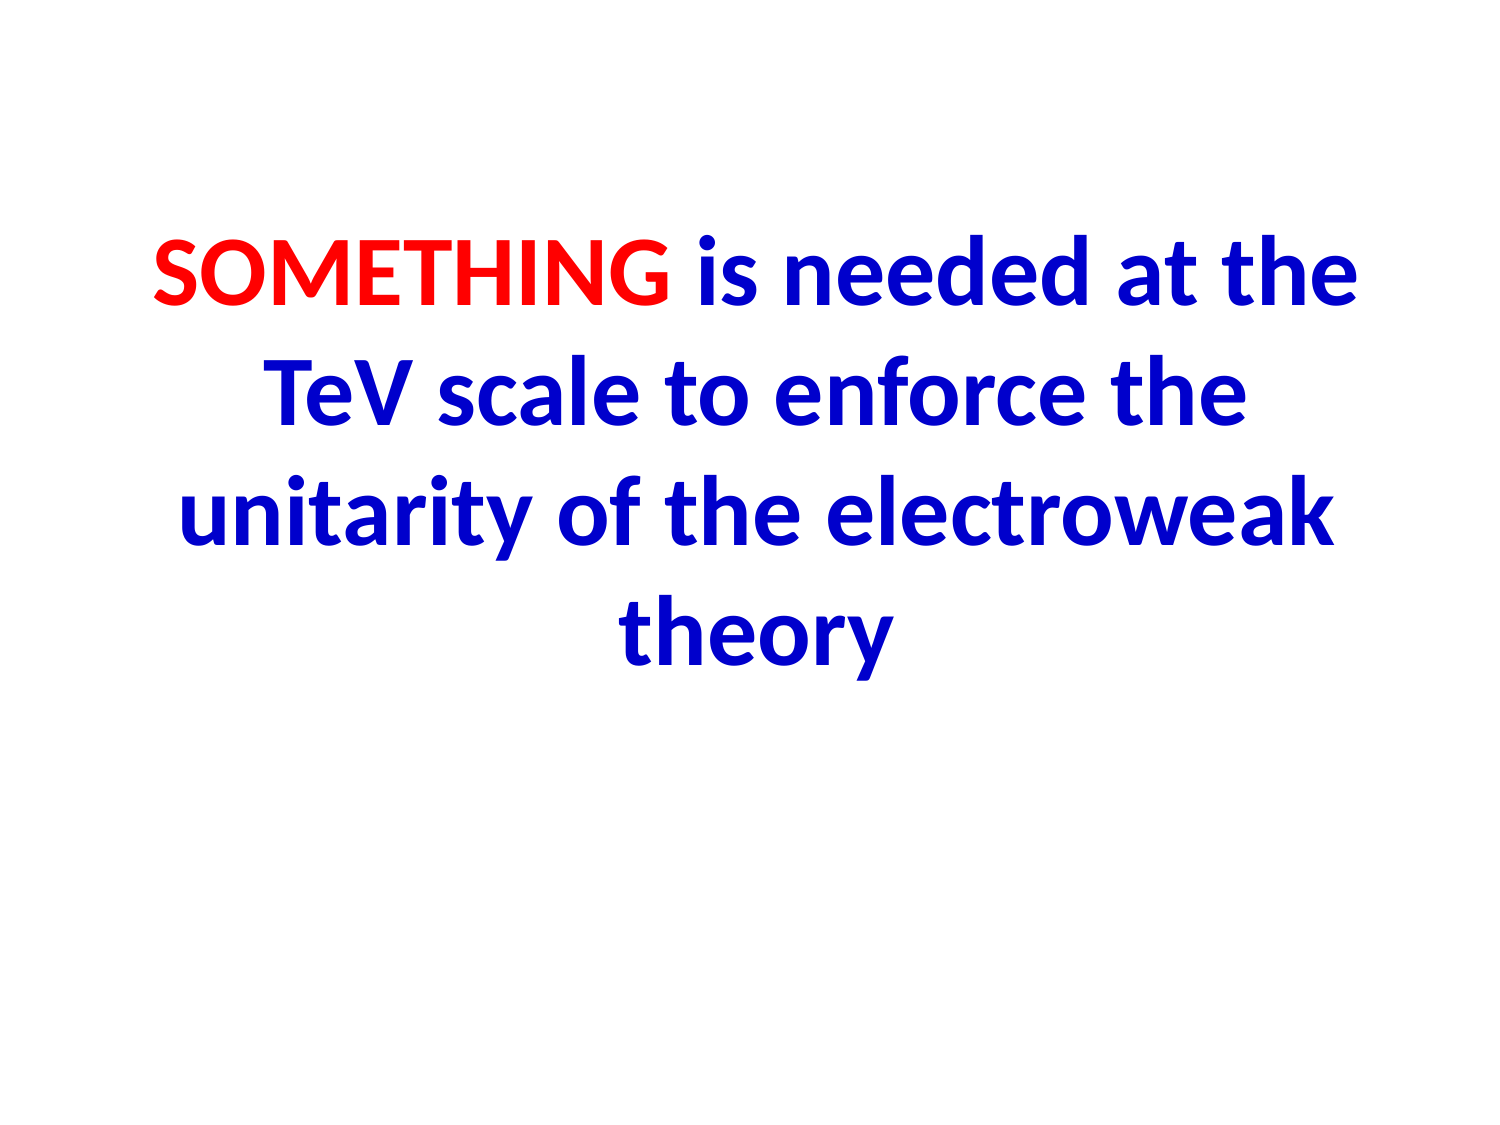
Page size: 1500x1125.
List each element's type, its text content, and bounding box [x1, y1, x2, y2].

title SOMETHING is needed at the TeV scale to enforce the unitarity of the electroweak theory [88, 45, 1425, 847]
